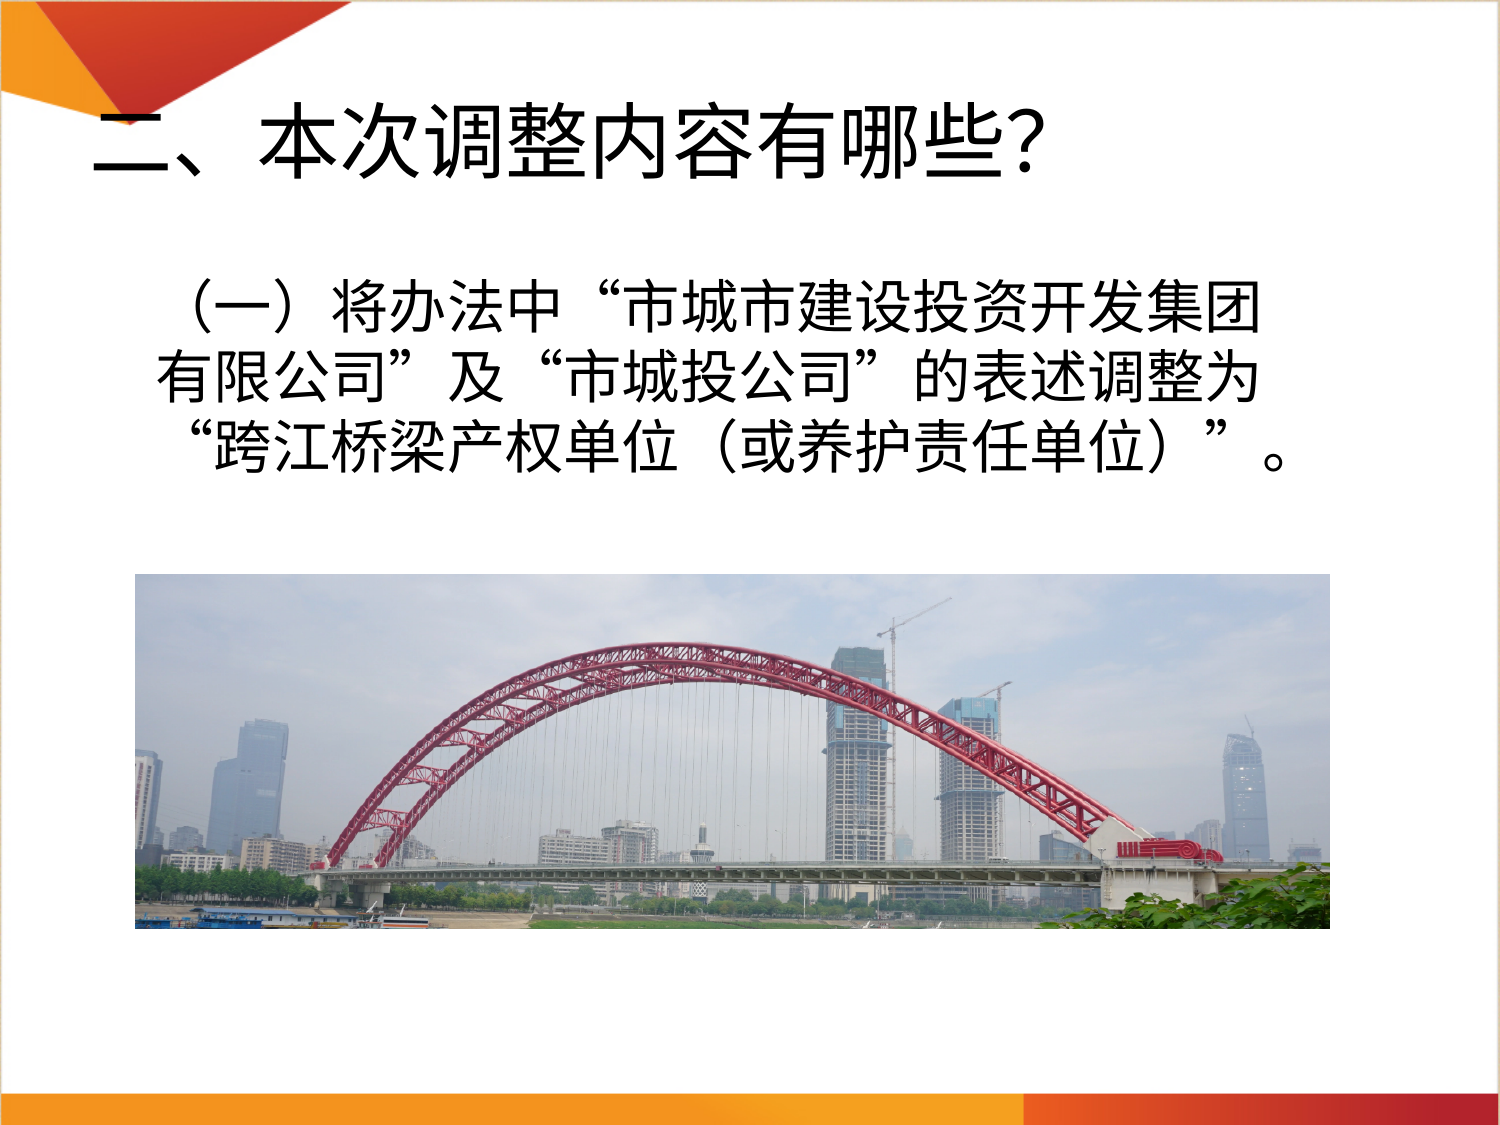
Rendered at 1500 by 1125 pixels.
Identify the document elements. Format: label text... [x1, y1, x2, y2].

title 二、本次调整内容有哪些？ [74, 44, 1426, 233]
list （一）将办法中“市城市建设投资开发集团有限公司”及“市城投公司”的表述调整为“跨江桥梁产权单位（或养护责任单位）”。 [140, 262, 1333, 702]
picture [0, 0, 1500, 1125]
